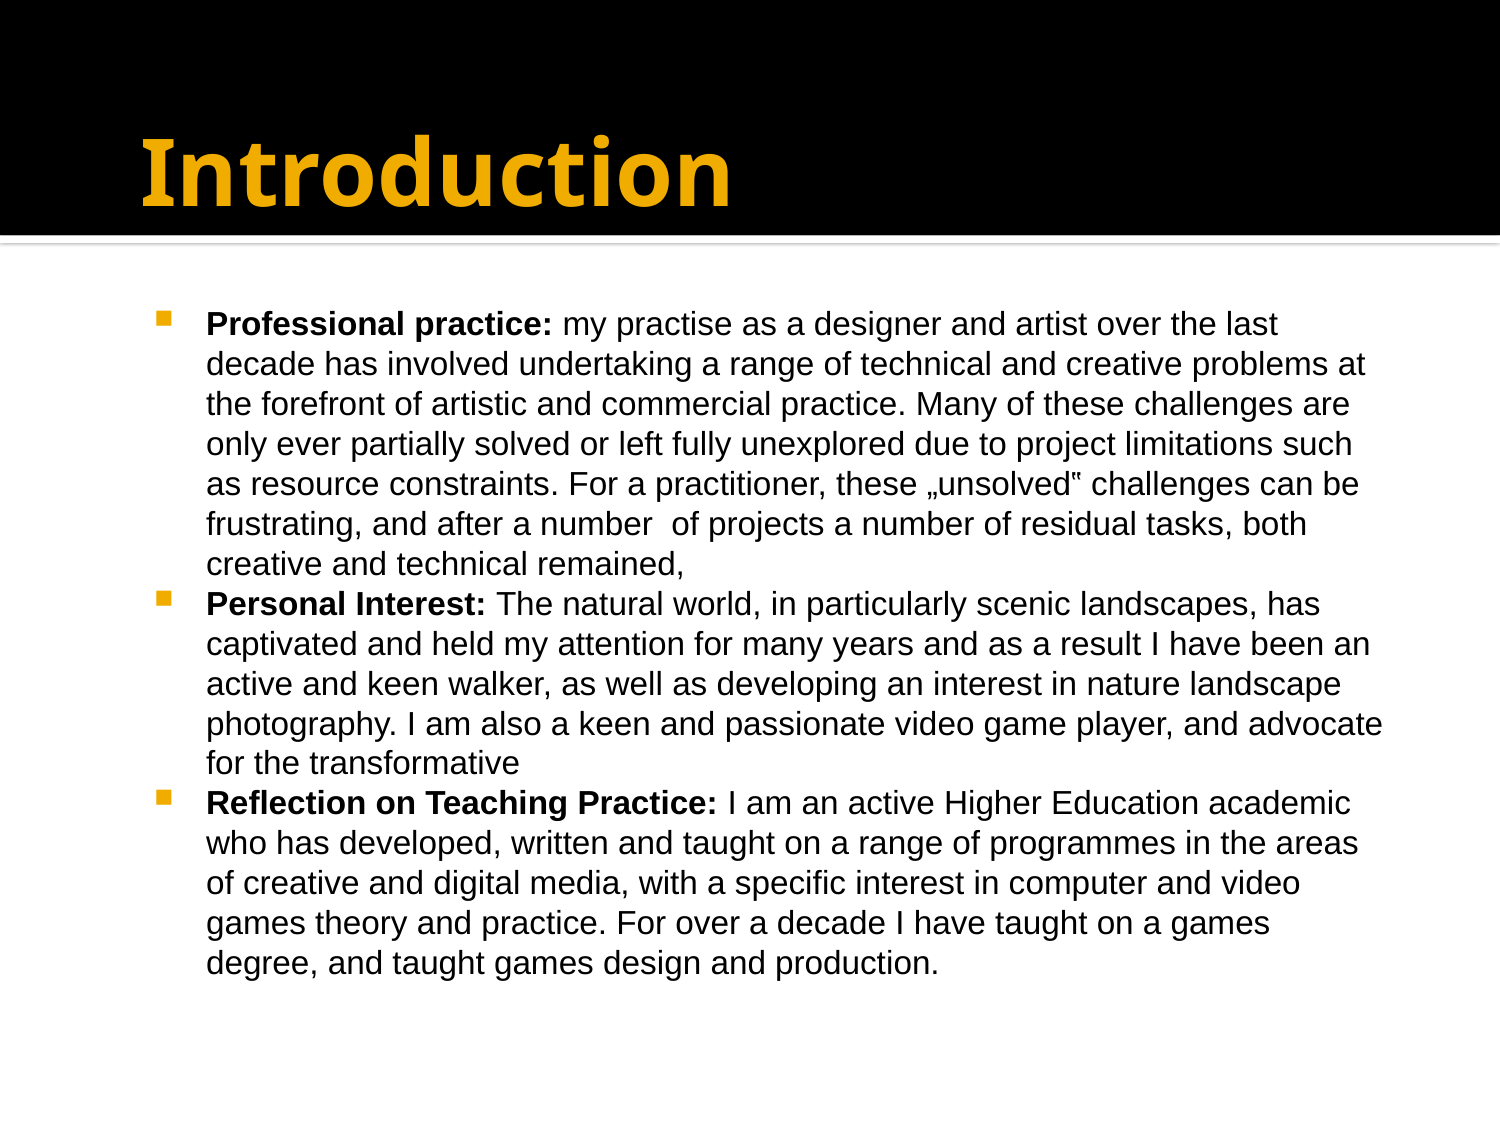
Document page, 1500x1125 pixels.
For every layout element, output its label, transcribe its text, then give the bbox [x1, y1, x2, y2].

list Professional practice: my practise as a designer and artist over the last decade has involved undertaking a range of technical and creative problems at the forefront of artistic and commercial practice. Many of these challenges are only ever partially solved or left fully unexplored due to project limitations such as resource constraints. For a practitioner, these „unsolved‟ challenges can be frustrating, and after a number of projects a number of residual tasks, both creative and technical remained, Personal Interest: The natural world, in particularly scenic landscapes, has captivated and held my attention for many years and as a result I have been an active and keen walker, as well as developing an interest in nature landscape photography. I am also a keen and passionate video game player, and advocate for the transformative Reflection on Teaching Practice: I am an active Higher Education academic who has developed, written and taught on a range of programmes in the areas of creative and digital media, with a specific interest in computer and video games theory and practice. For over a decade I have taught on a games degree, and taught games design and production. [125, 287, 1400, 1000]
title Introduction [125, 99, 1400, 238]
